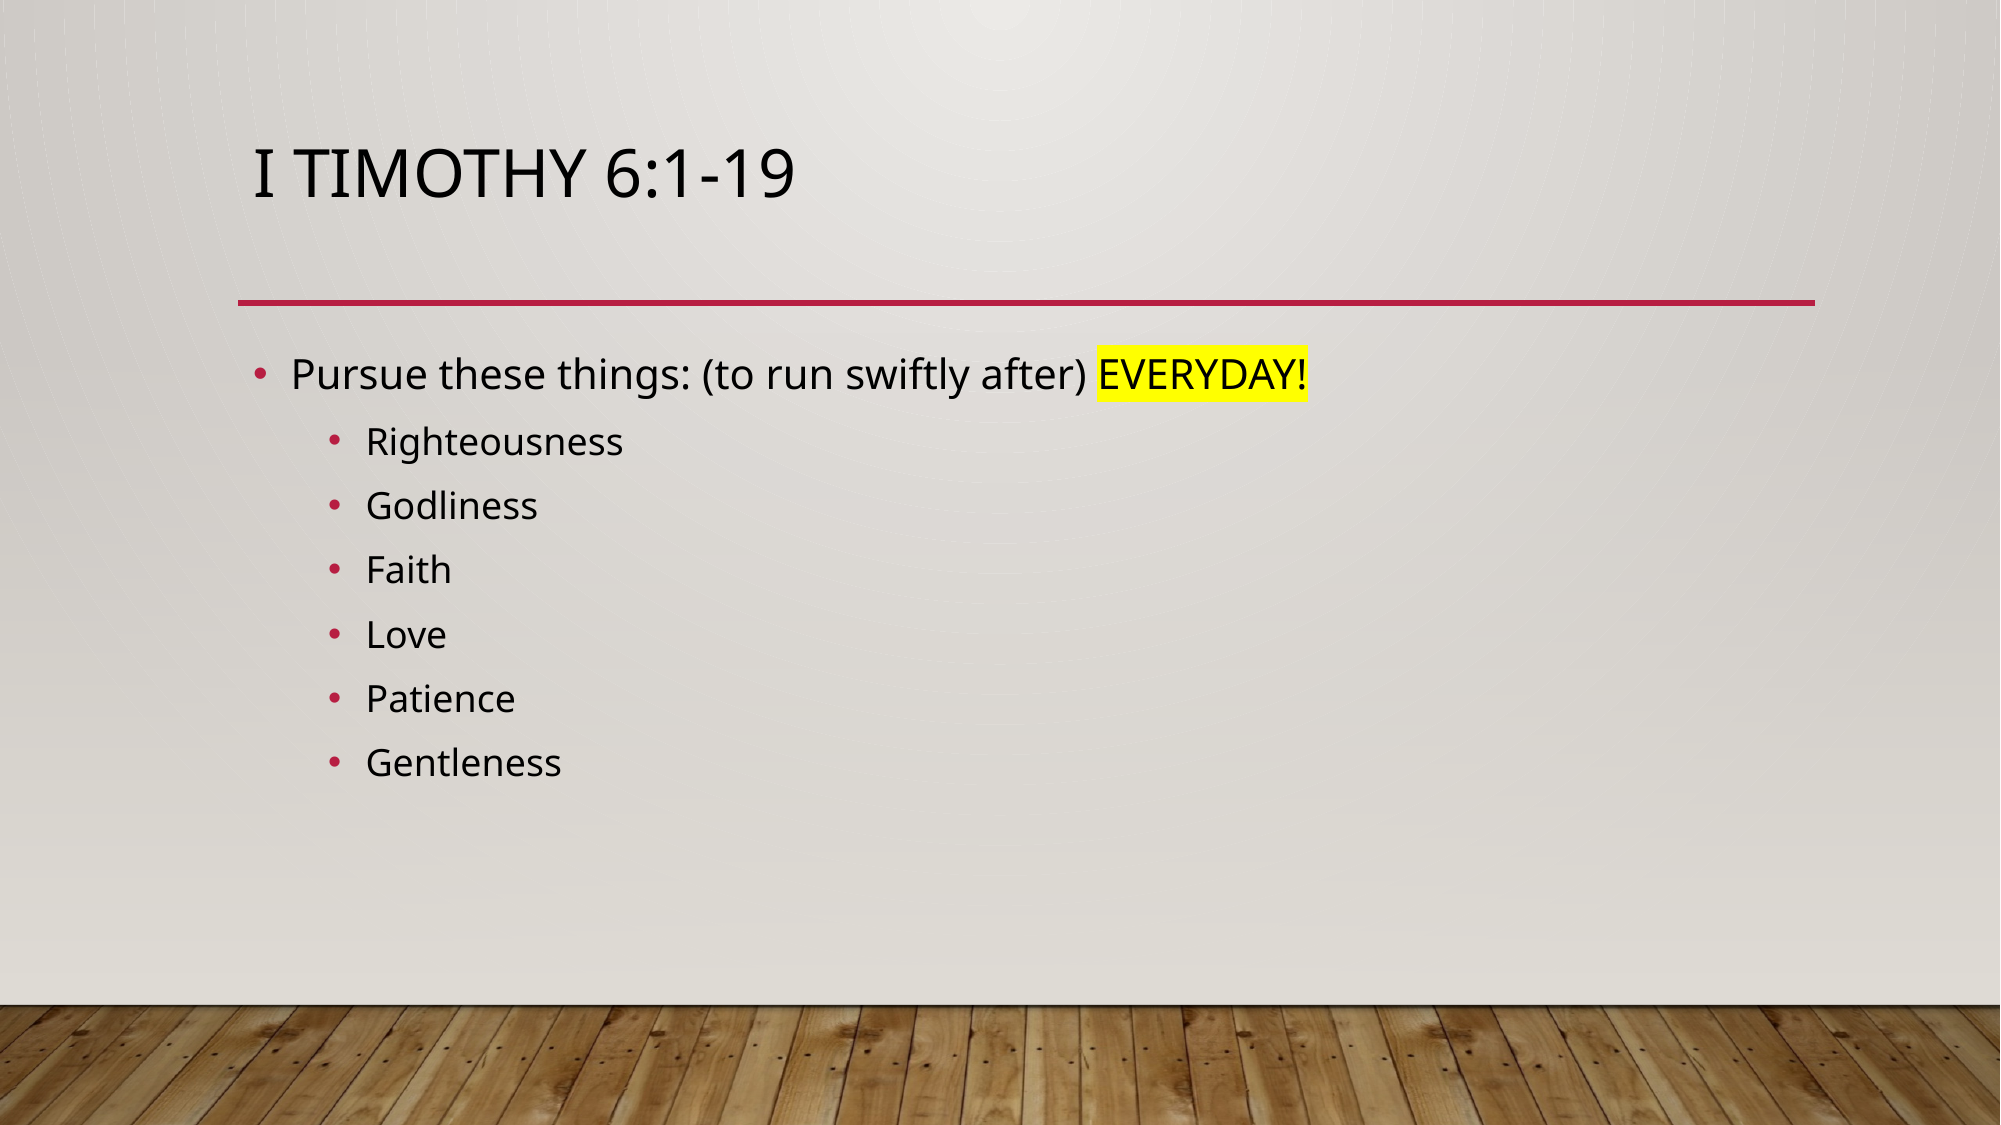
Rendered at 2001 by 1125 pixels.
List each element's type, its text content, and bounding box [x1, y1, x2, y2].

picture [0, 1005, 2000, 1125]
list Pursue these things: (to run swiftly after) EVERYDAY! Righteousness Godliness Faith Love Patience Gentleness [238, 330, 1814, 897]
title I Timothy 6:1-19 [238, 131, 1814, 305]
